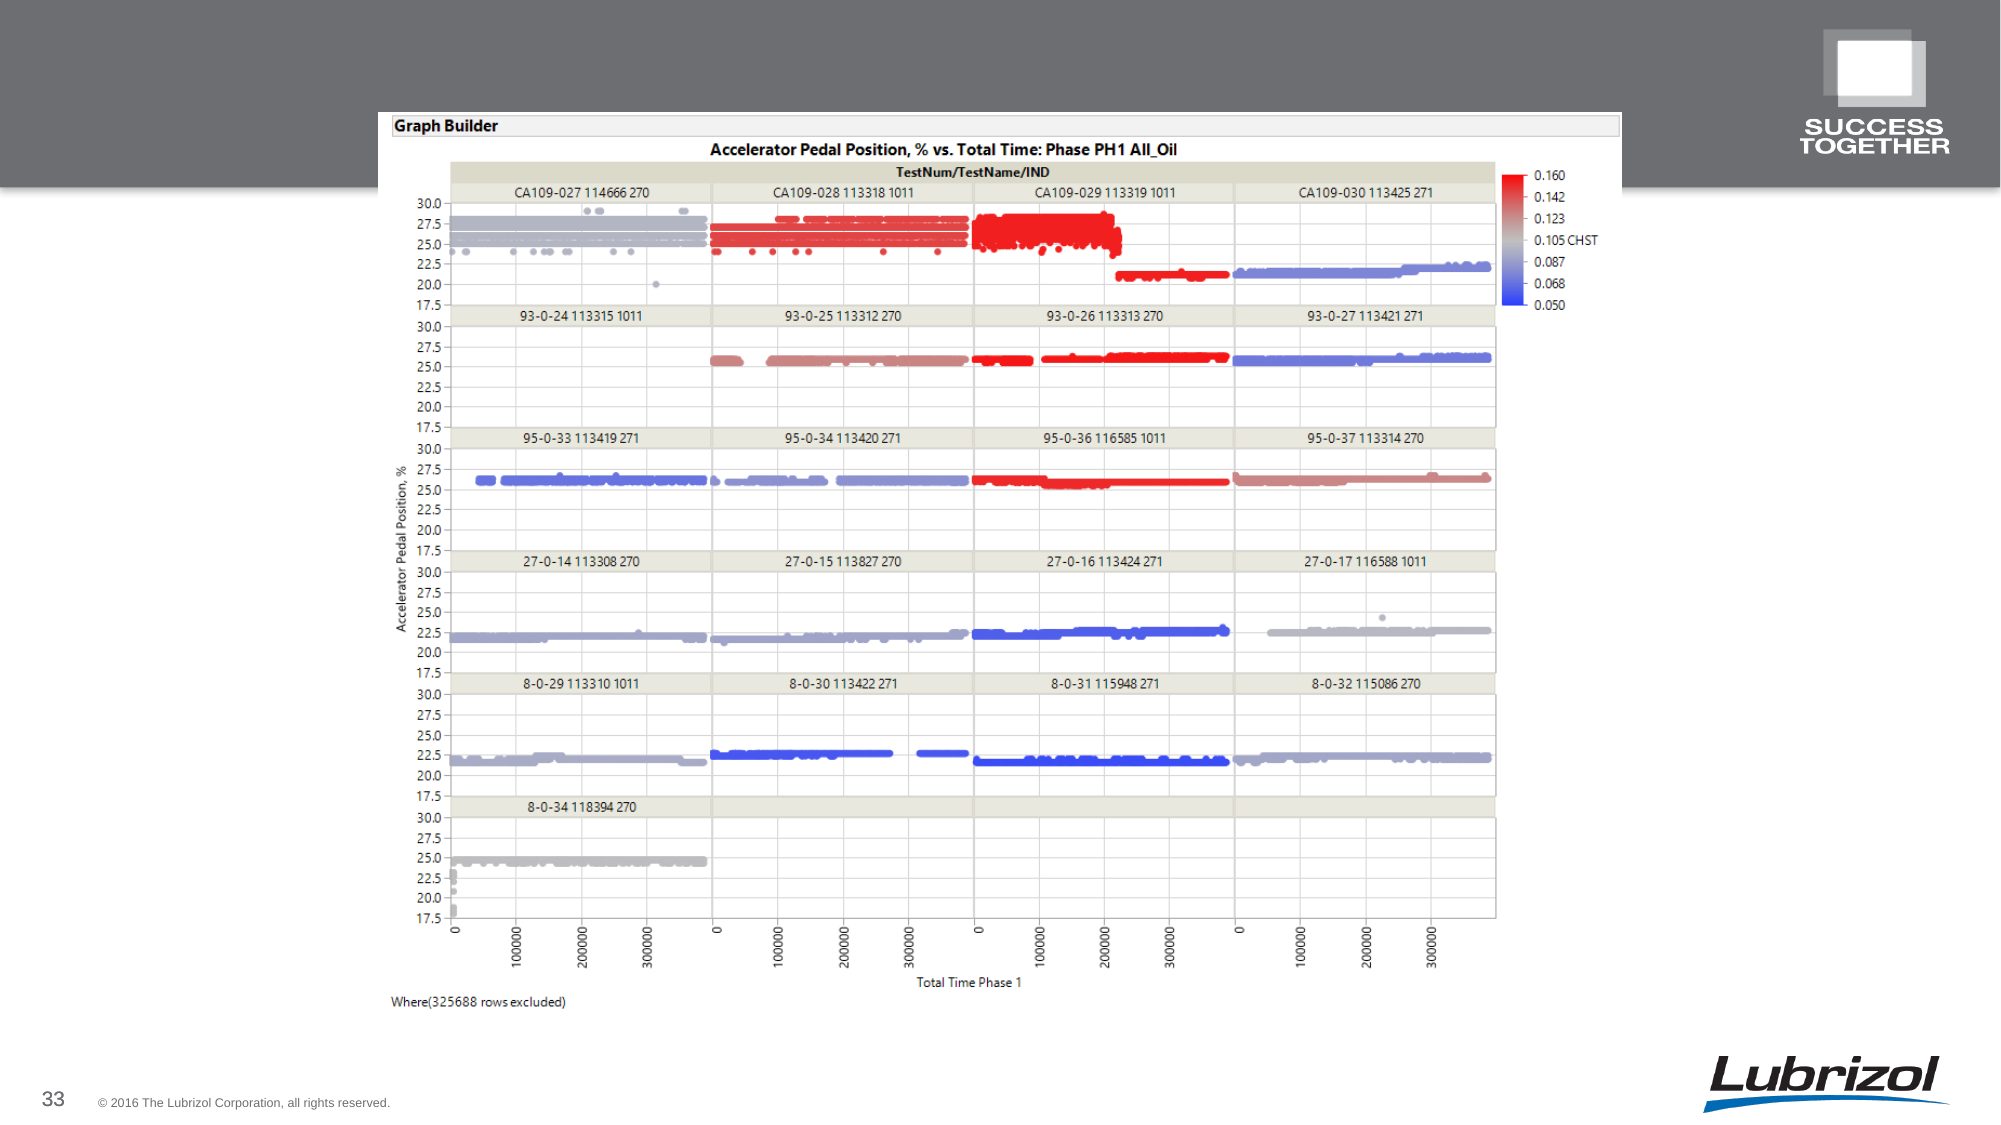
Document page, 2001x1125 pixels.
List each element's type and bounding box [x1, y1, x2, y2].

picture [1703, 1056, 1950, 1113]
picture [378, 112, 1622, 1013]
picture [1800, 23, 1950, 158]
